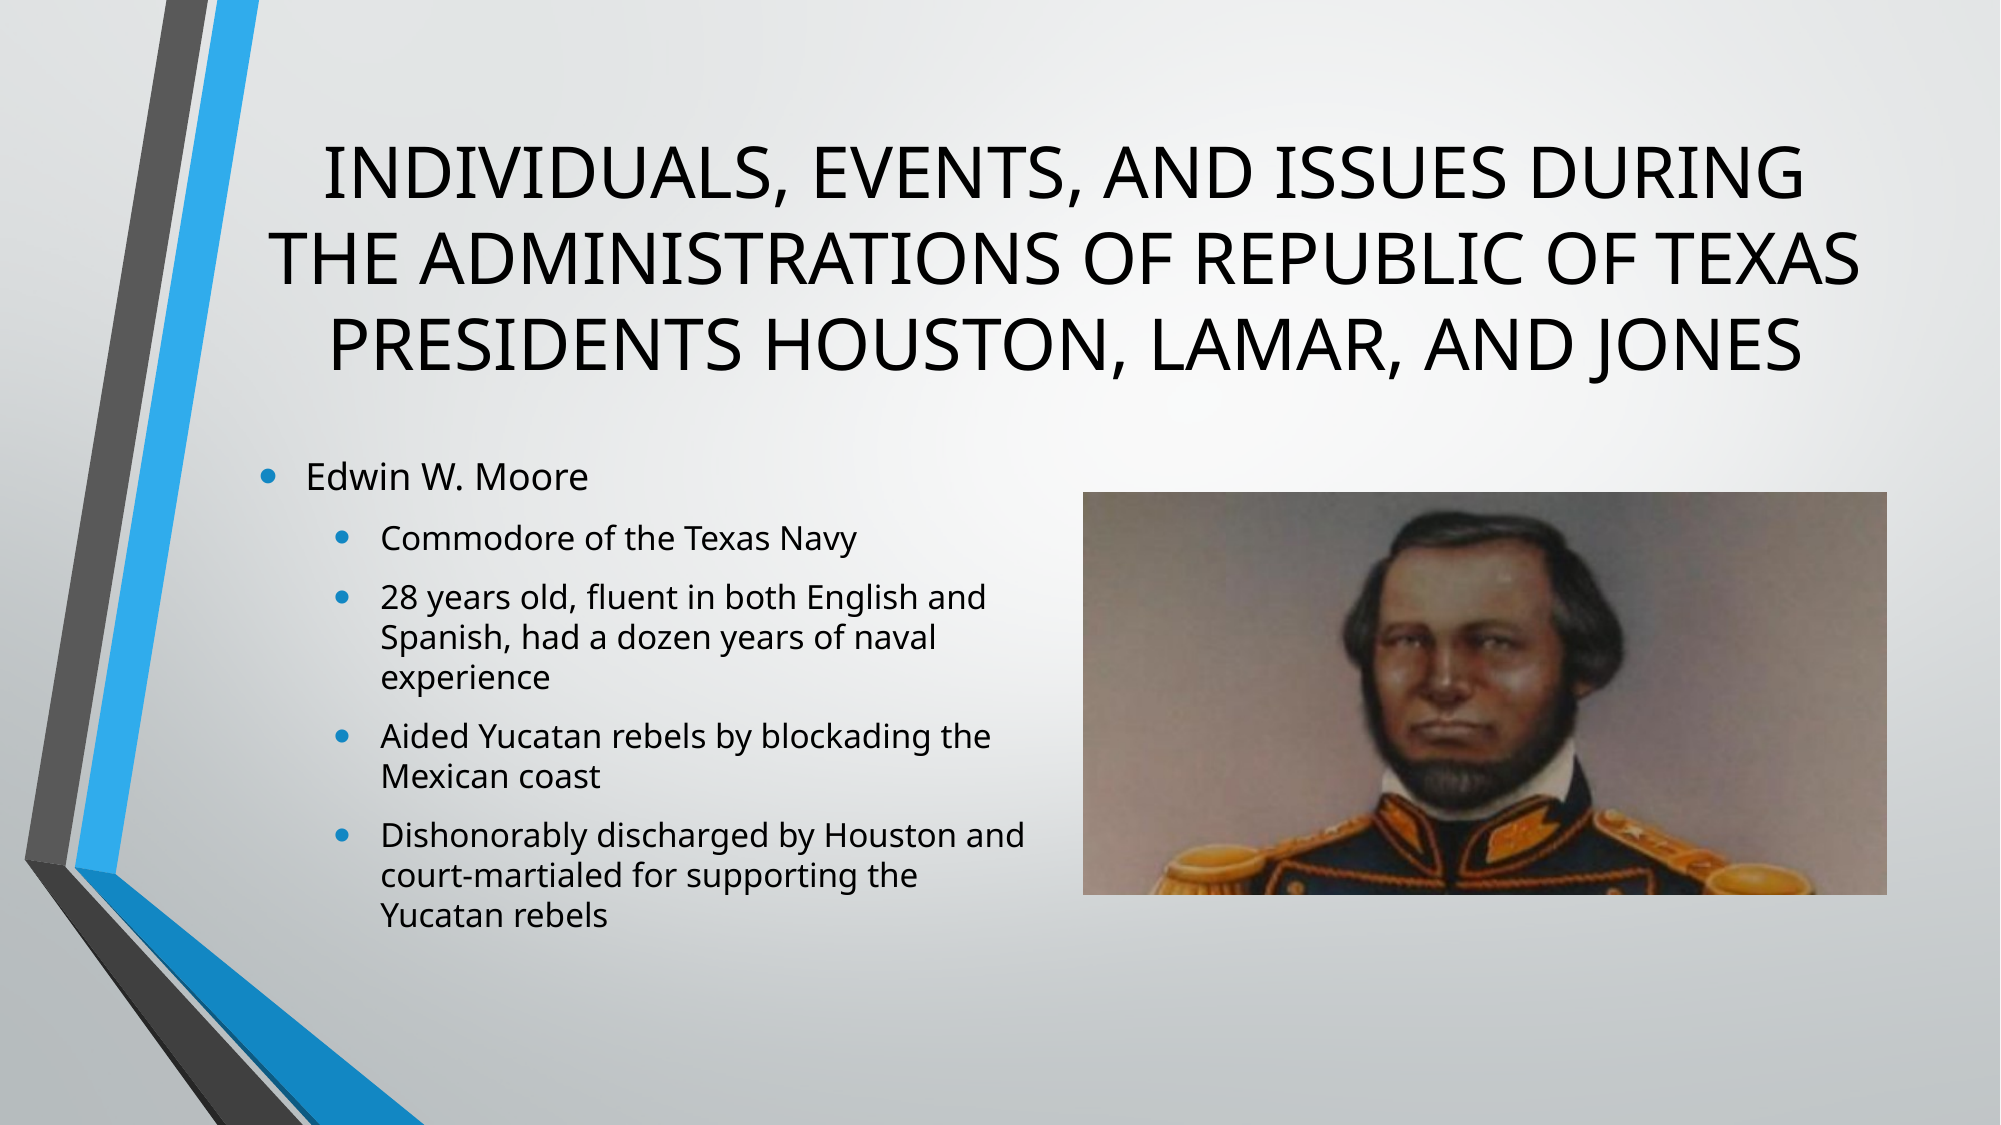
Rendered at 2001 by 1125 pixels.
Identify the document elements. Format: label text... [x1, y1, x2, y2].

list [1083, 492, 1888, 895]
title INDIVIDUALS, EVENTS, AND ISSUES DURING THE ADMINISTRATIONS OF REPUBLIC OF TEXAS PRESIDENTS HOUSTON, LAMAR, AND JONES [243, 112, 1887, 400]
list Edwin W. Moore Commodore of the Texas Navy 28 years old, fluent in both English and Spanish, had a dozen years of naval experience Aided Yucatan rebels by blockading the Mexican coast Dishonorably discharged by Houston and court-martialed for supporting the Yucatan rebels [243, 437, 1047, 950]
